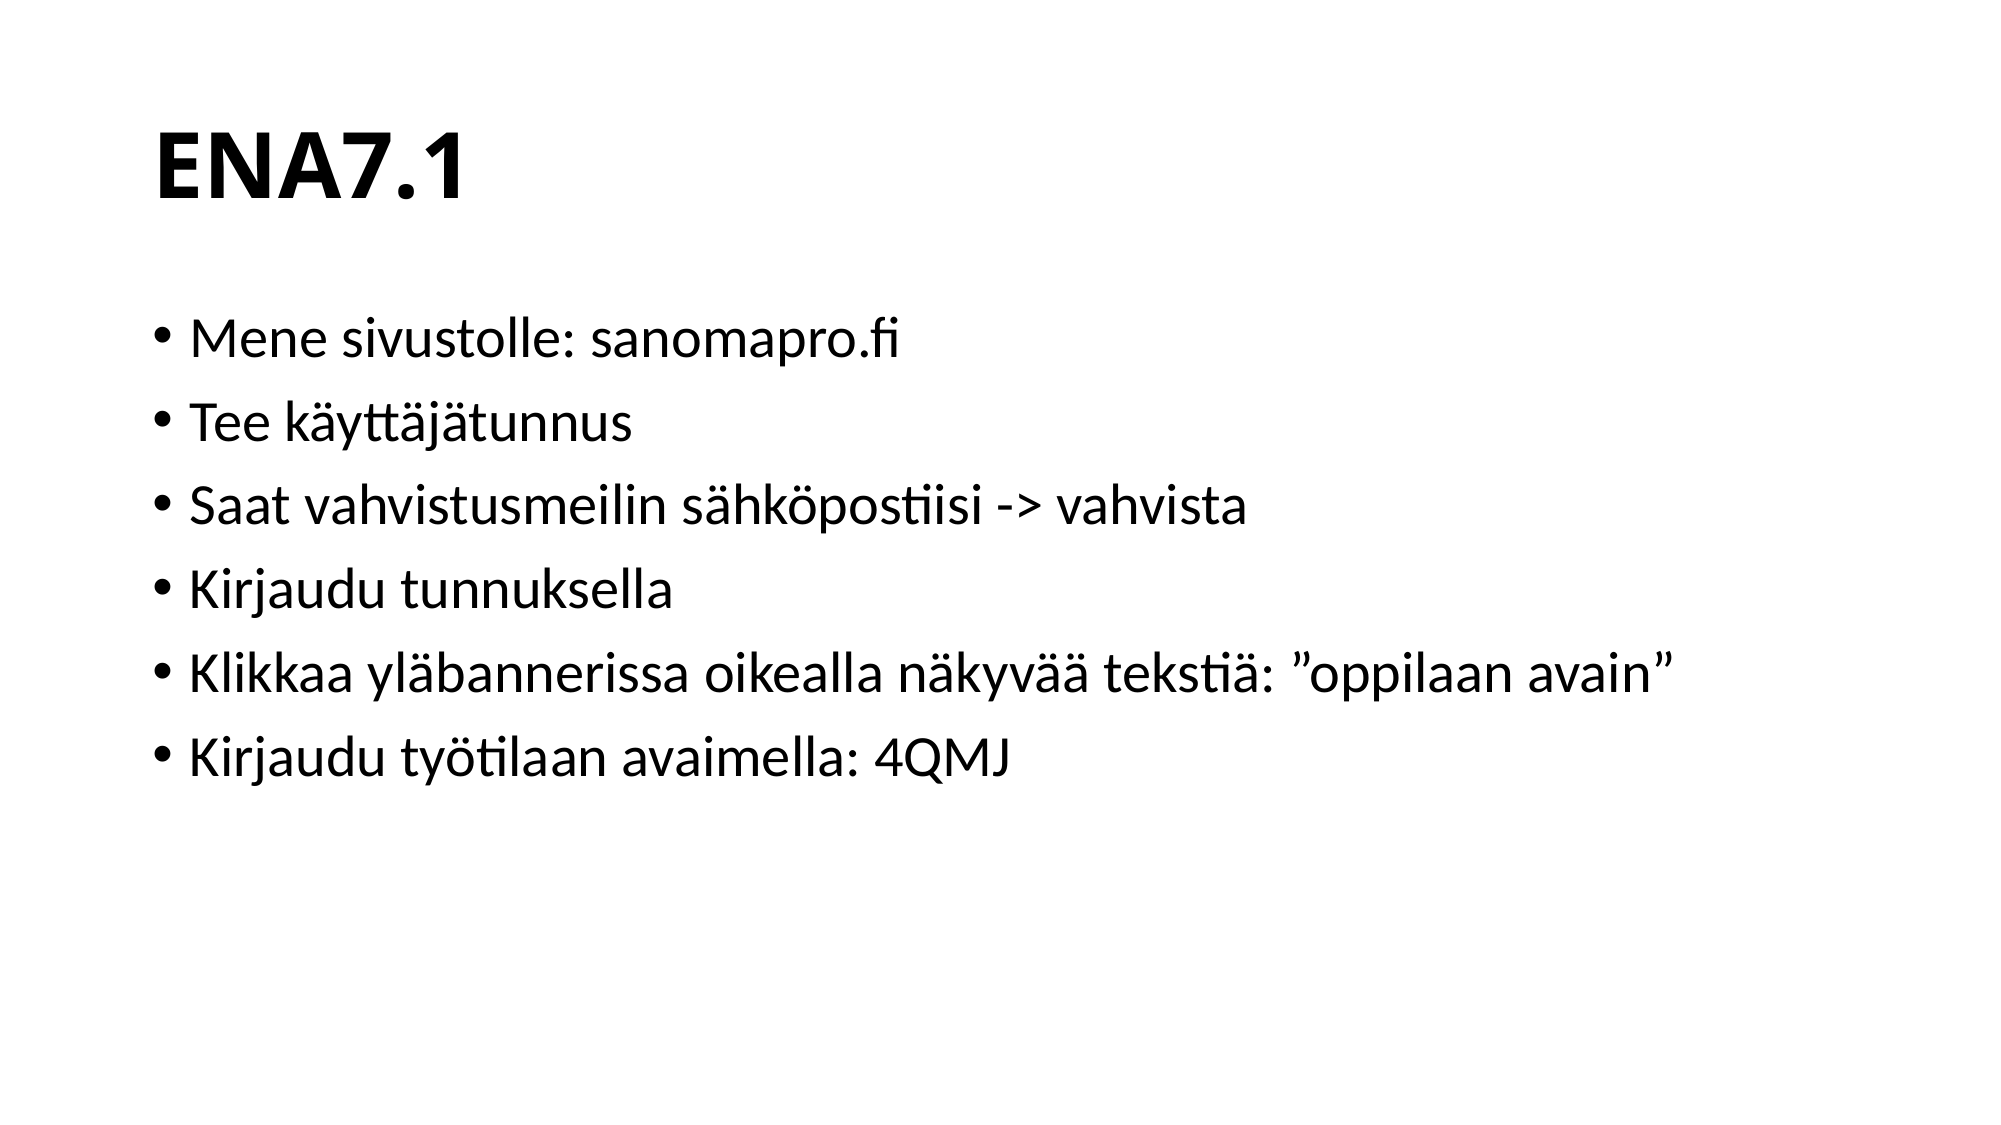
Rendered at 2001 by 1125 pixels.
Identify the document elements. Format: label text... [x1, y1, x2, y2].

title ENA7.1 [137, 59, 1863, 278]
list Mene sivustolle: sanomapro.fi Tee käyttäjätunnus Saat vahvistusmeilin sähköpostiisi -> vahvista Kirjaudu tunnuksella Klikkaa yläbannerissa oikealla näkyvää tekstiä: ”oppilaan avain” Kirjaudu työtilaan avaimella: 4QMJ [137, 299, 1863, 1014]
